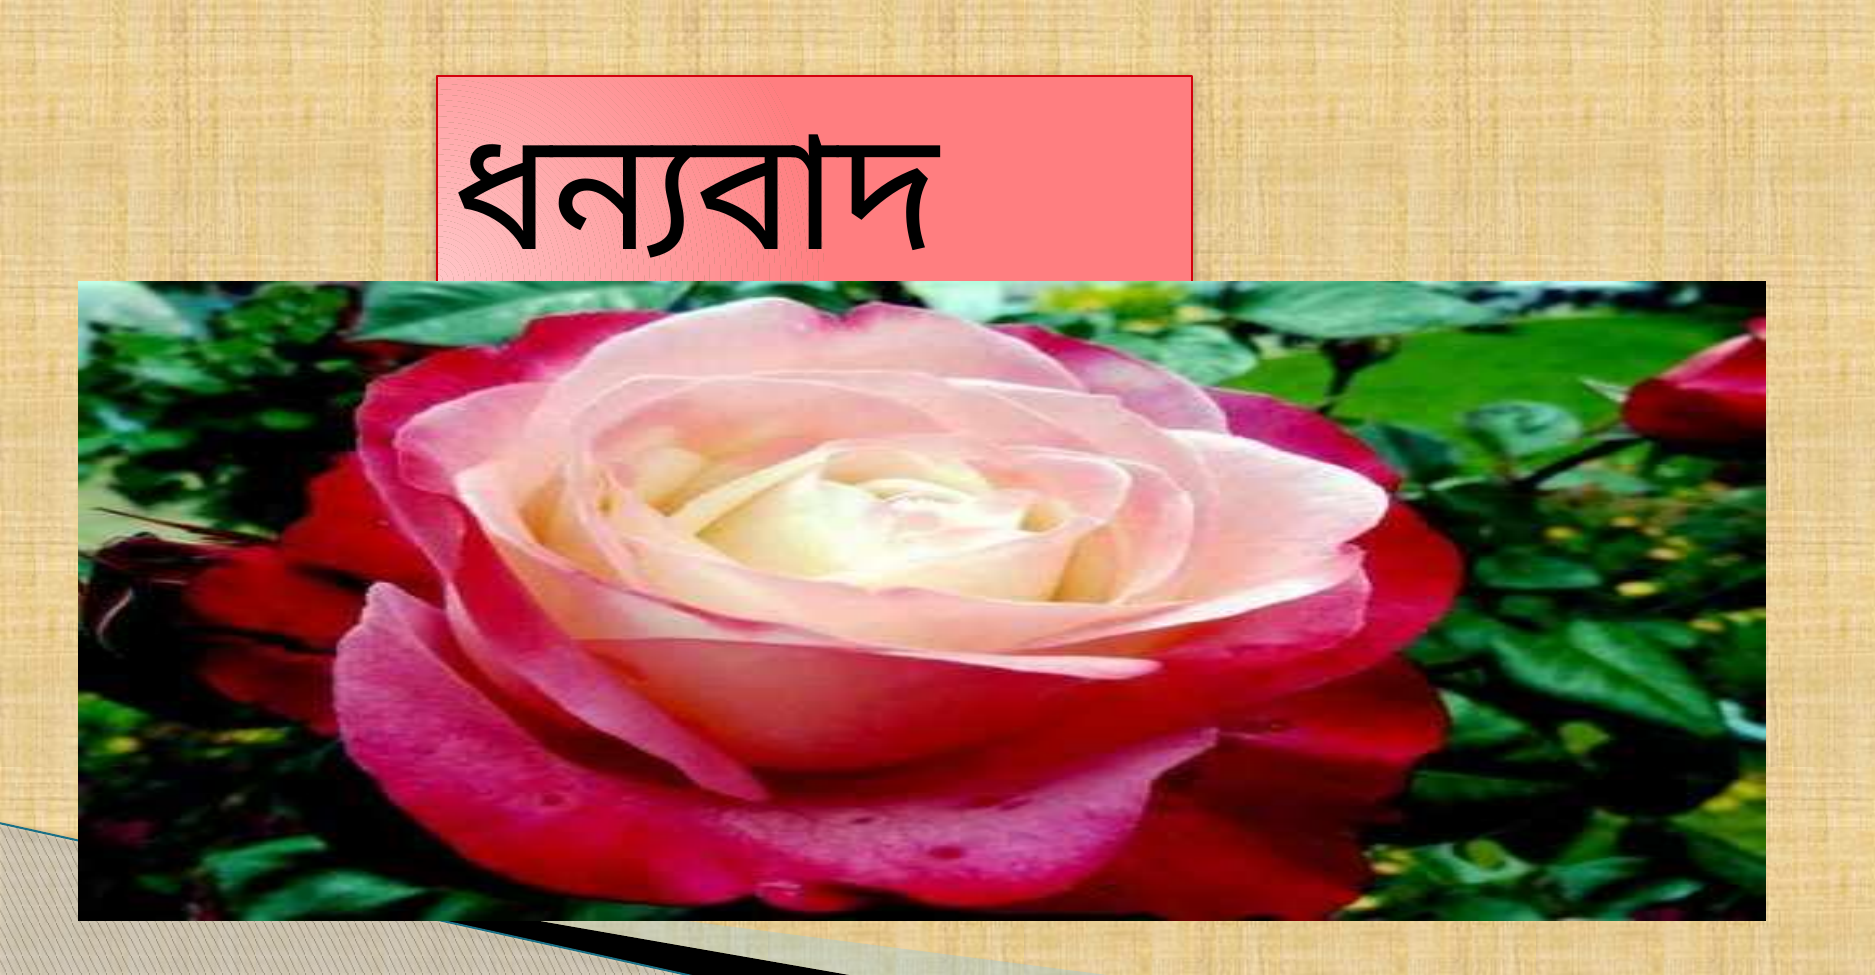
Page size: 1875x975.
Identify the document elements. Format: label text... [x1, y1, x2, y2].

picture [0, 0, 1875, 975]
text_box ধন্যবাদ [436, 75, 1193, 280]
